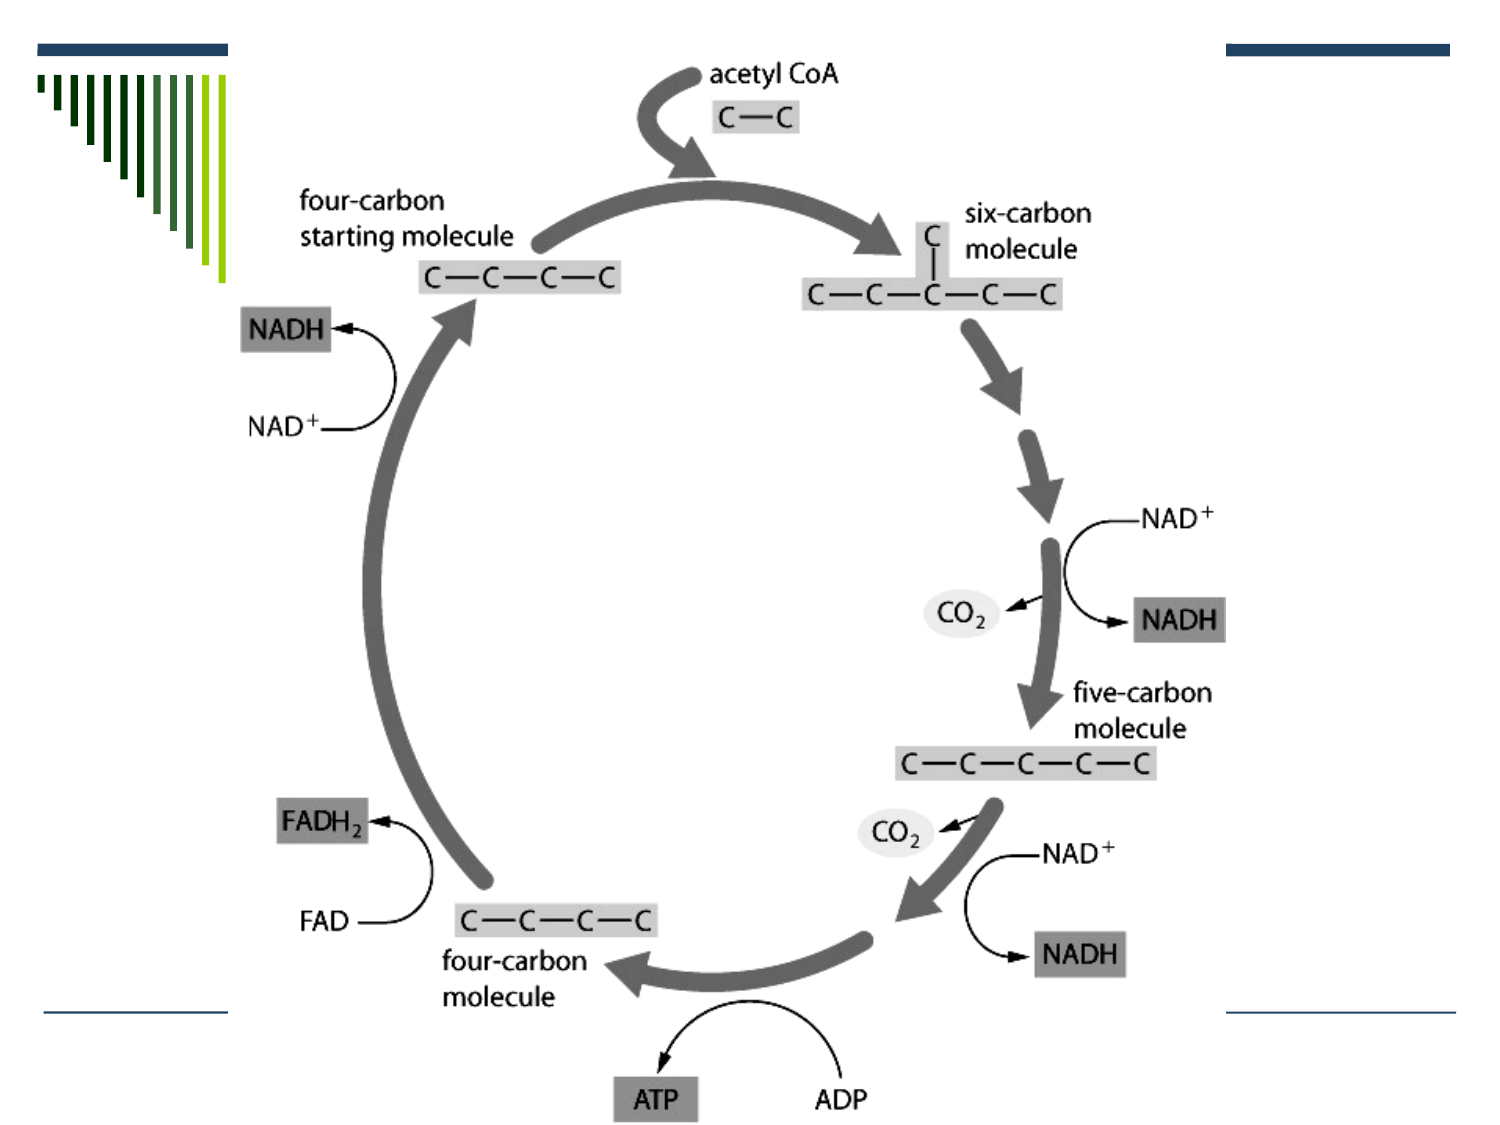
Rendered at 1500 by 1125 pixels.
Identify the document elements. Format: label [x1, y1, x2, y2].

list [228, 24, 1226, 1125]
